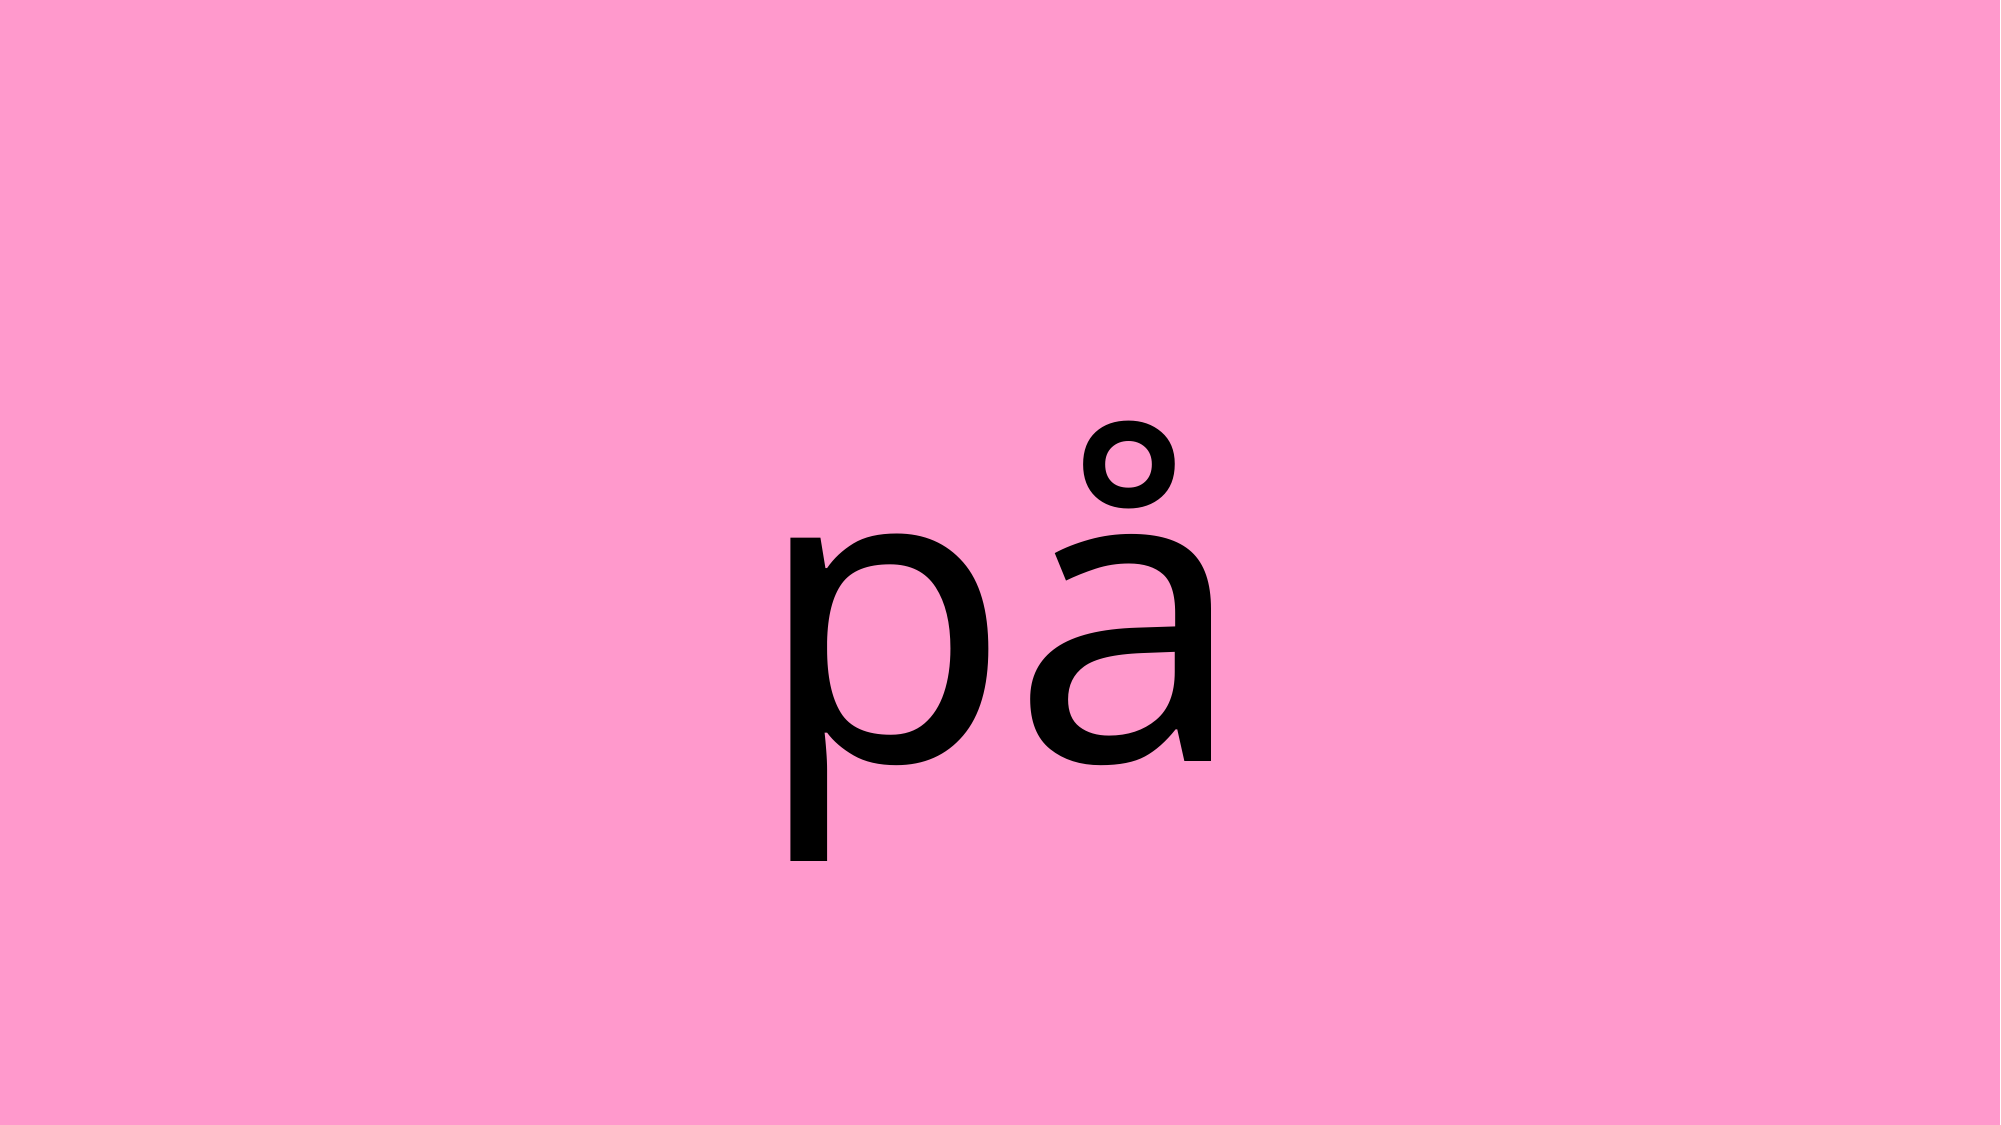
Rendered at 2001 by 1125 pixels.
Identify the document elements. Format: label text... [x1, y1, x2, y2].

text_box på [653, 337, 1346, 853]
